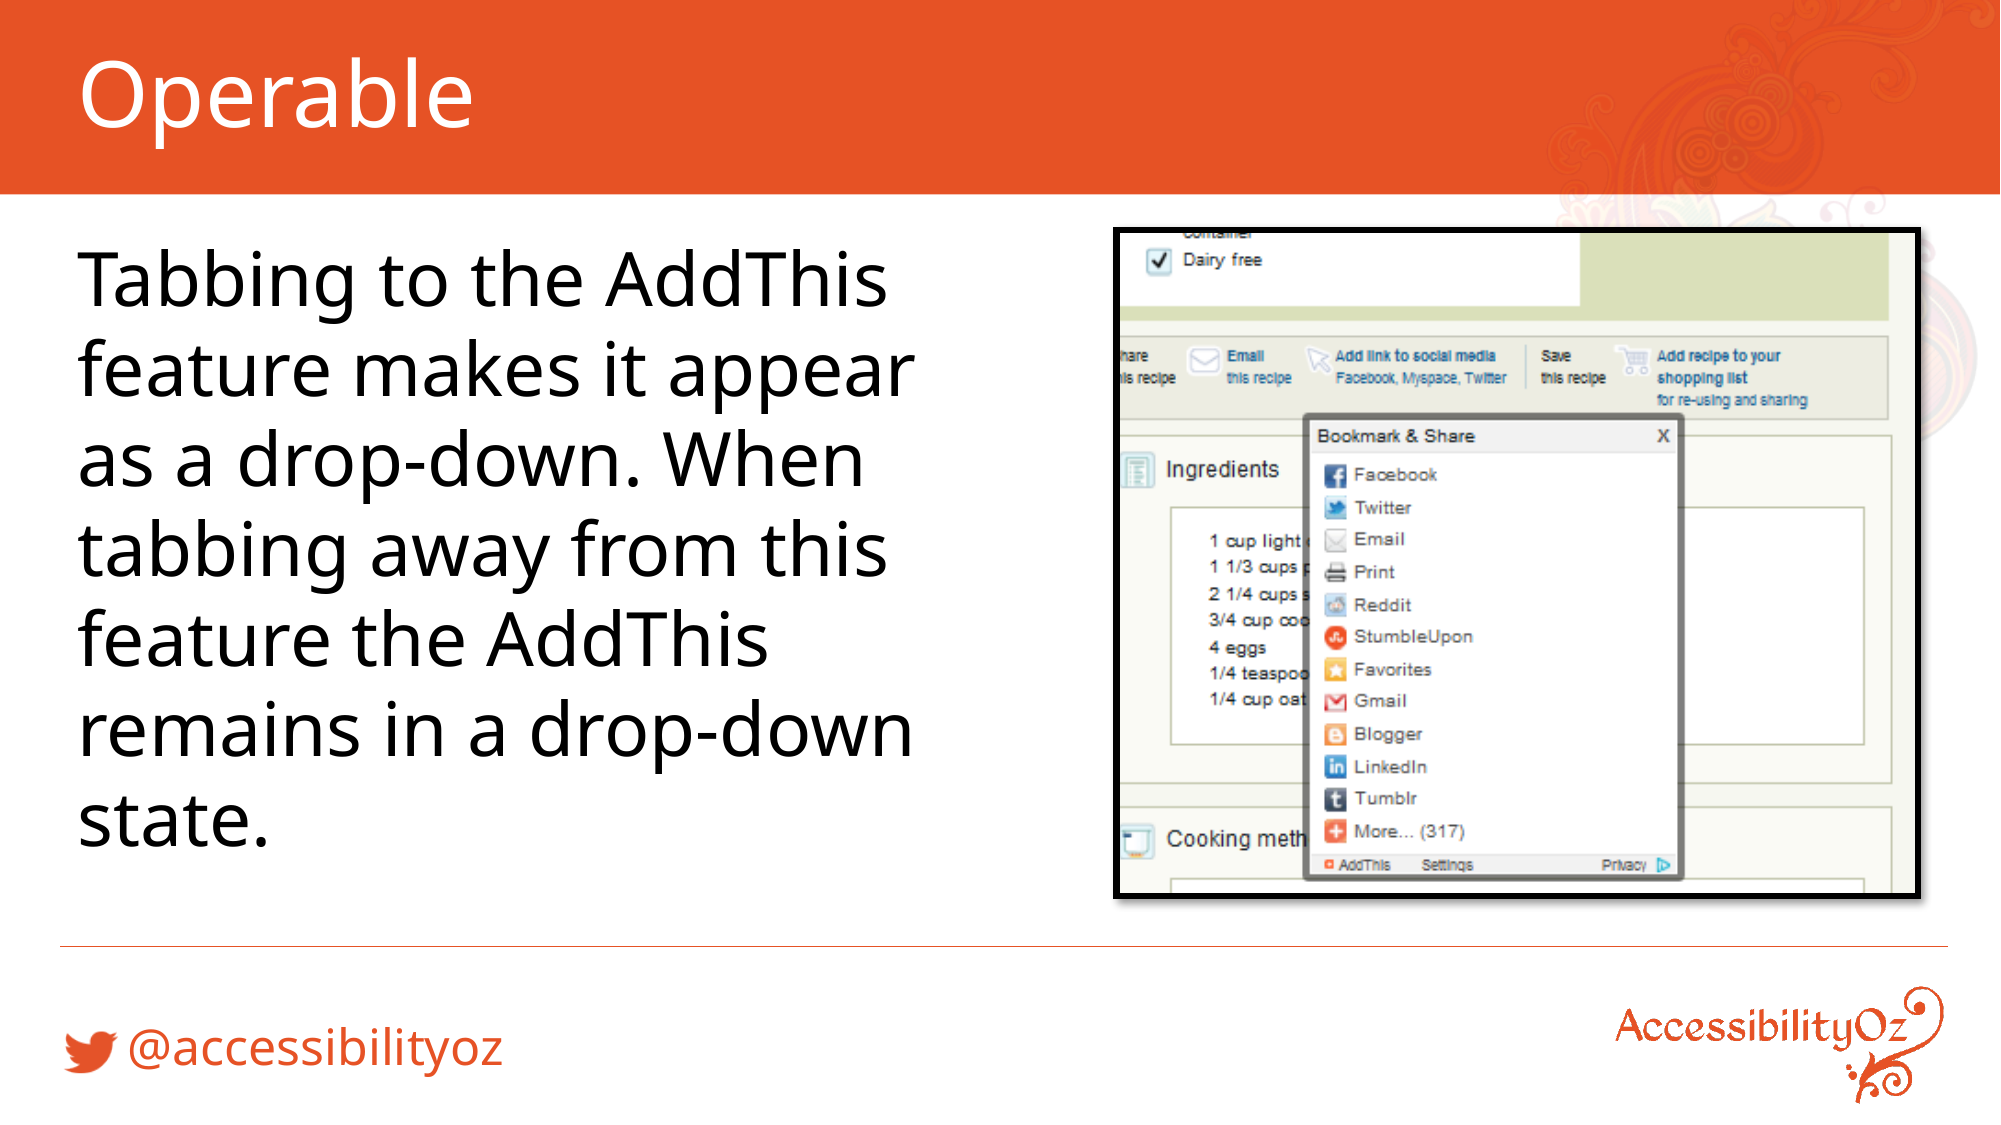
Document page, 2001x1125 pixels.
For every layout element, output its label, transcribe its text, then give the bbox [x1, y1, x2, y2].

subtitle Tabbing to the AddThis feature makes it appear as a drop-down. When tabbing away from this feature the AddThis remains in a drop-down state. [62, 223, 972, 904]
picture [1119, 233, 1915, 893]
picture [1582, 946, 1976, 1125]
picture [60, 1019, 122, 1081]
title Operable [62, 35, 1944, 155]
